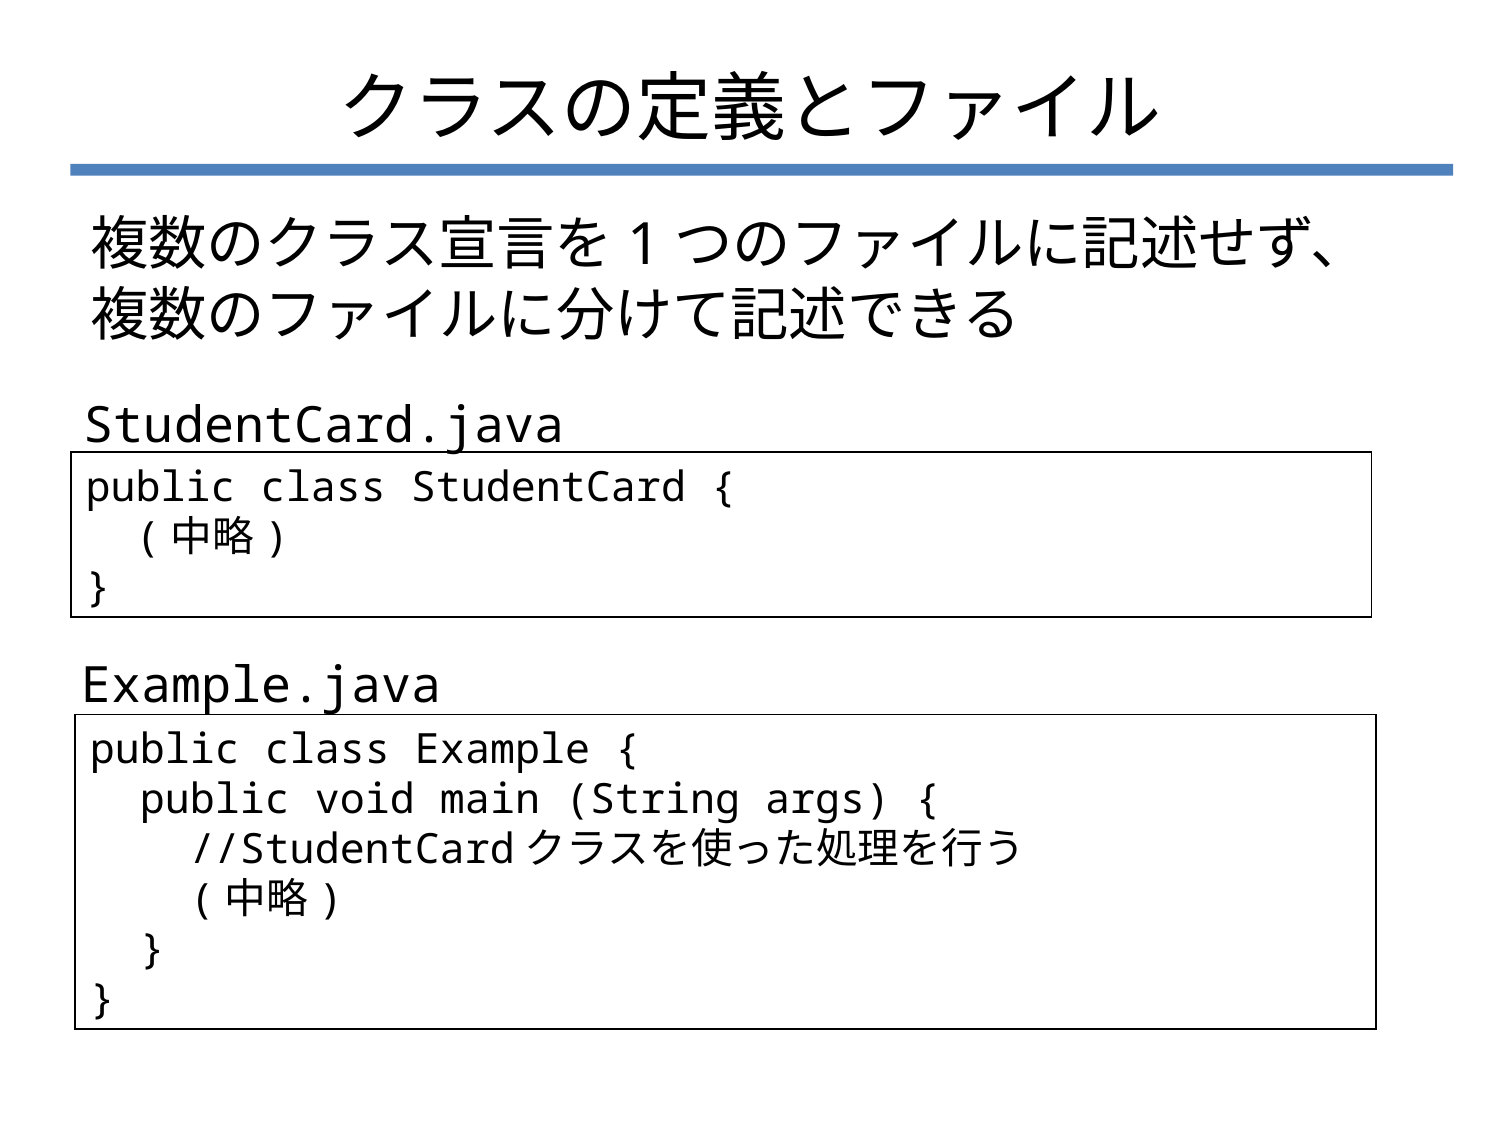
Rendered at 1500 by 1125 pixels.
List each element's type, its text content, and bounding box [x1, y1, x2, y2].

list 複数のクラス宣言を1つのファイルに記述せず、複数のファイルに分けて記述できる [75, 199, 1425, 1020]
text_box public class StudentCard { (中略) } [70, 452, 1372, 617]
text_box StudentCard.java [69, 385, 579, 460]
title クラスの定義とファイル [75, 45, 1425, 164]
text_box Example.java [66, 645, 456, 720]
text_box public class Example { public void main (String args) { //StudentCardクラスを使った処理を行う (中略) } } [75, 714, 1376, 1030]
